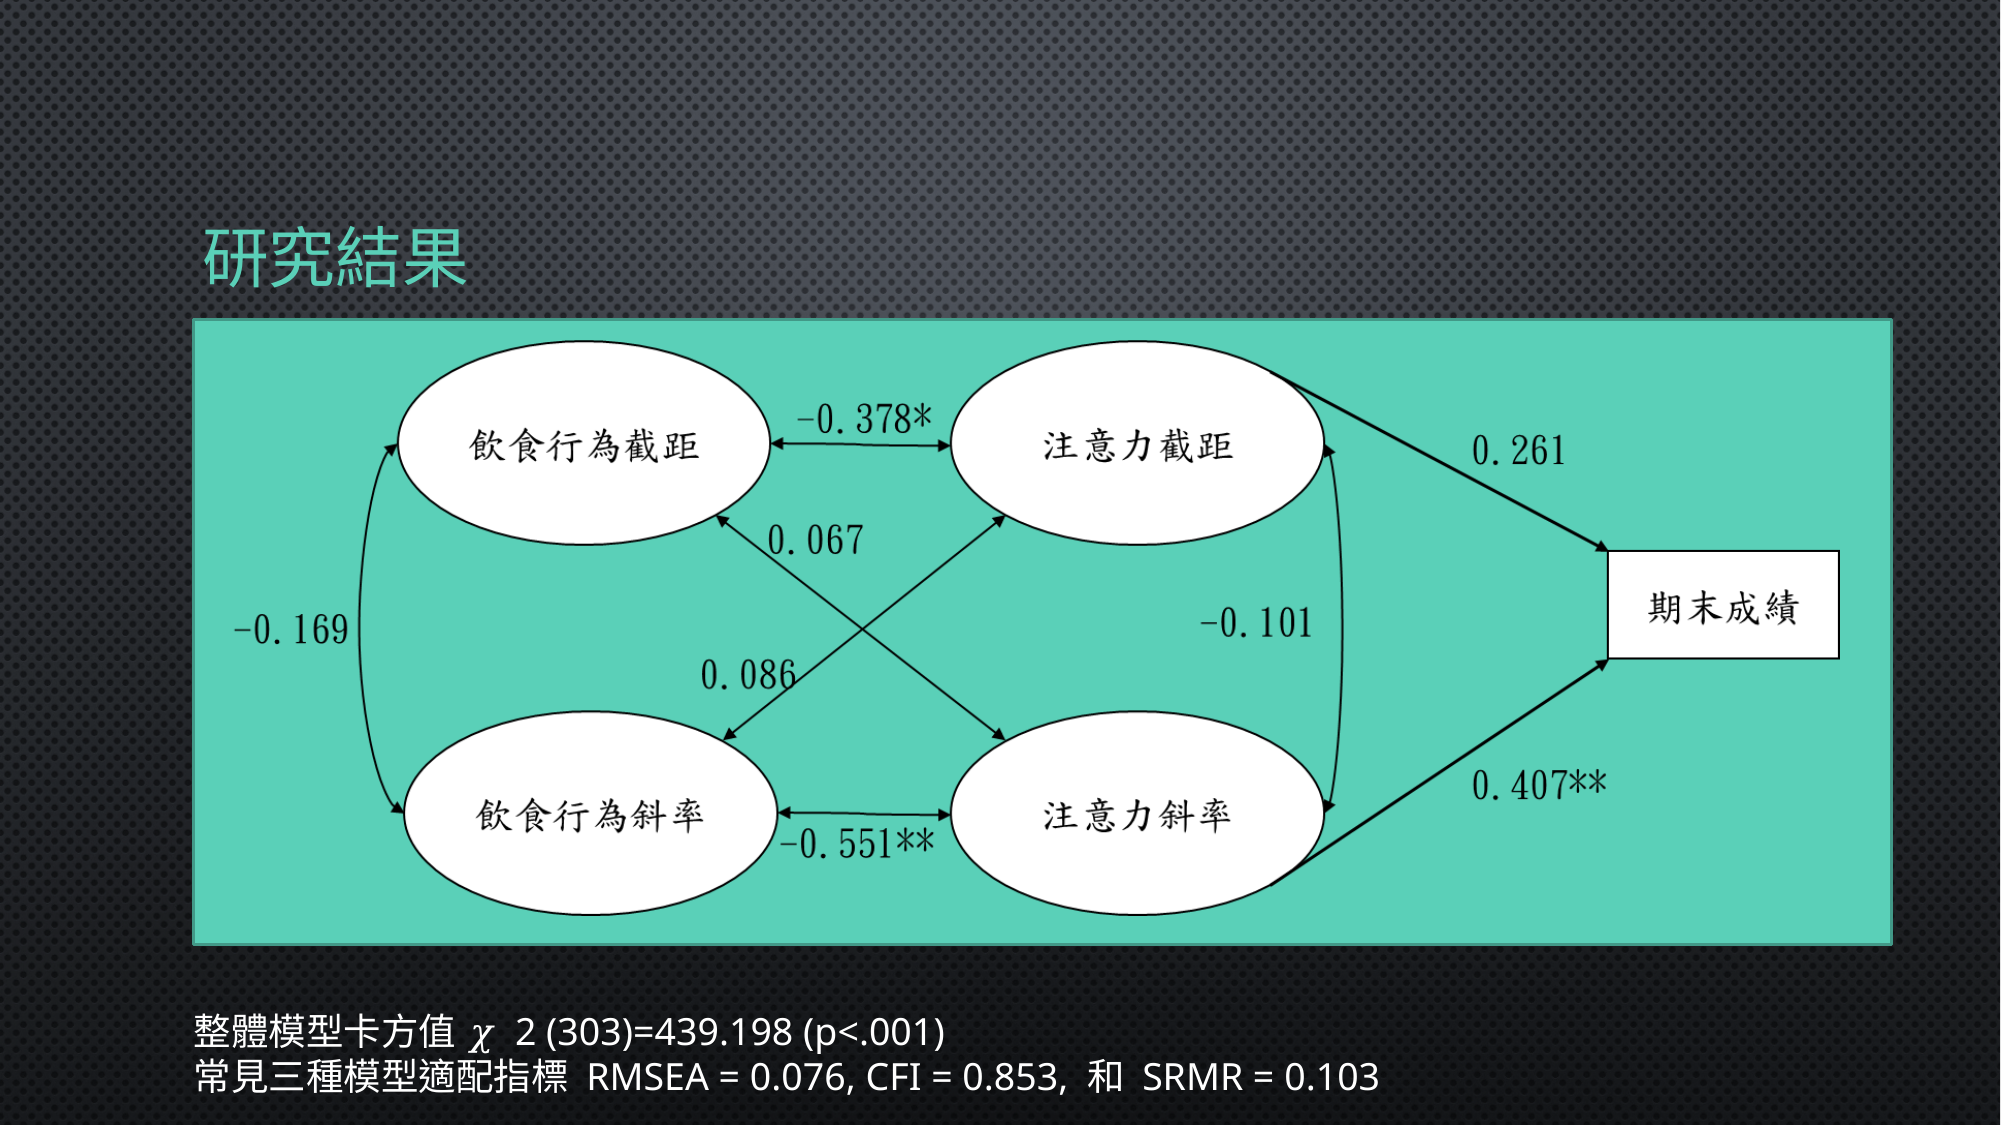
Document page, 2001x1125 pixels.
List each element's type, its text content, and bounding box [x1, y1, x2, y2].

text_box [192, 318, 1893, 946]
picture [208, 340, 1840, 916]
title 研究結果 [187, 99, 1813, 413]
text_box 整體模型卡方值 𝜒 2 (303)=439.198 (p<.001) 常見三種模型適配指標 RMSEA = 0.076, CFI = 0.853, 和 SRMR = 0.103 [179, 1000, 1878, 1106]
